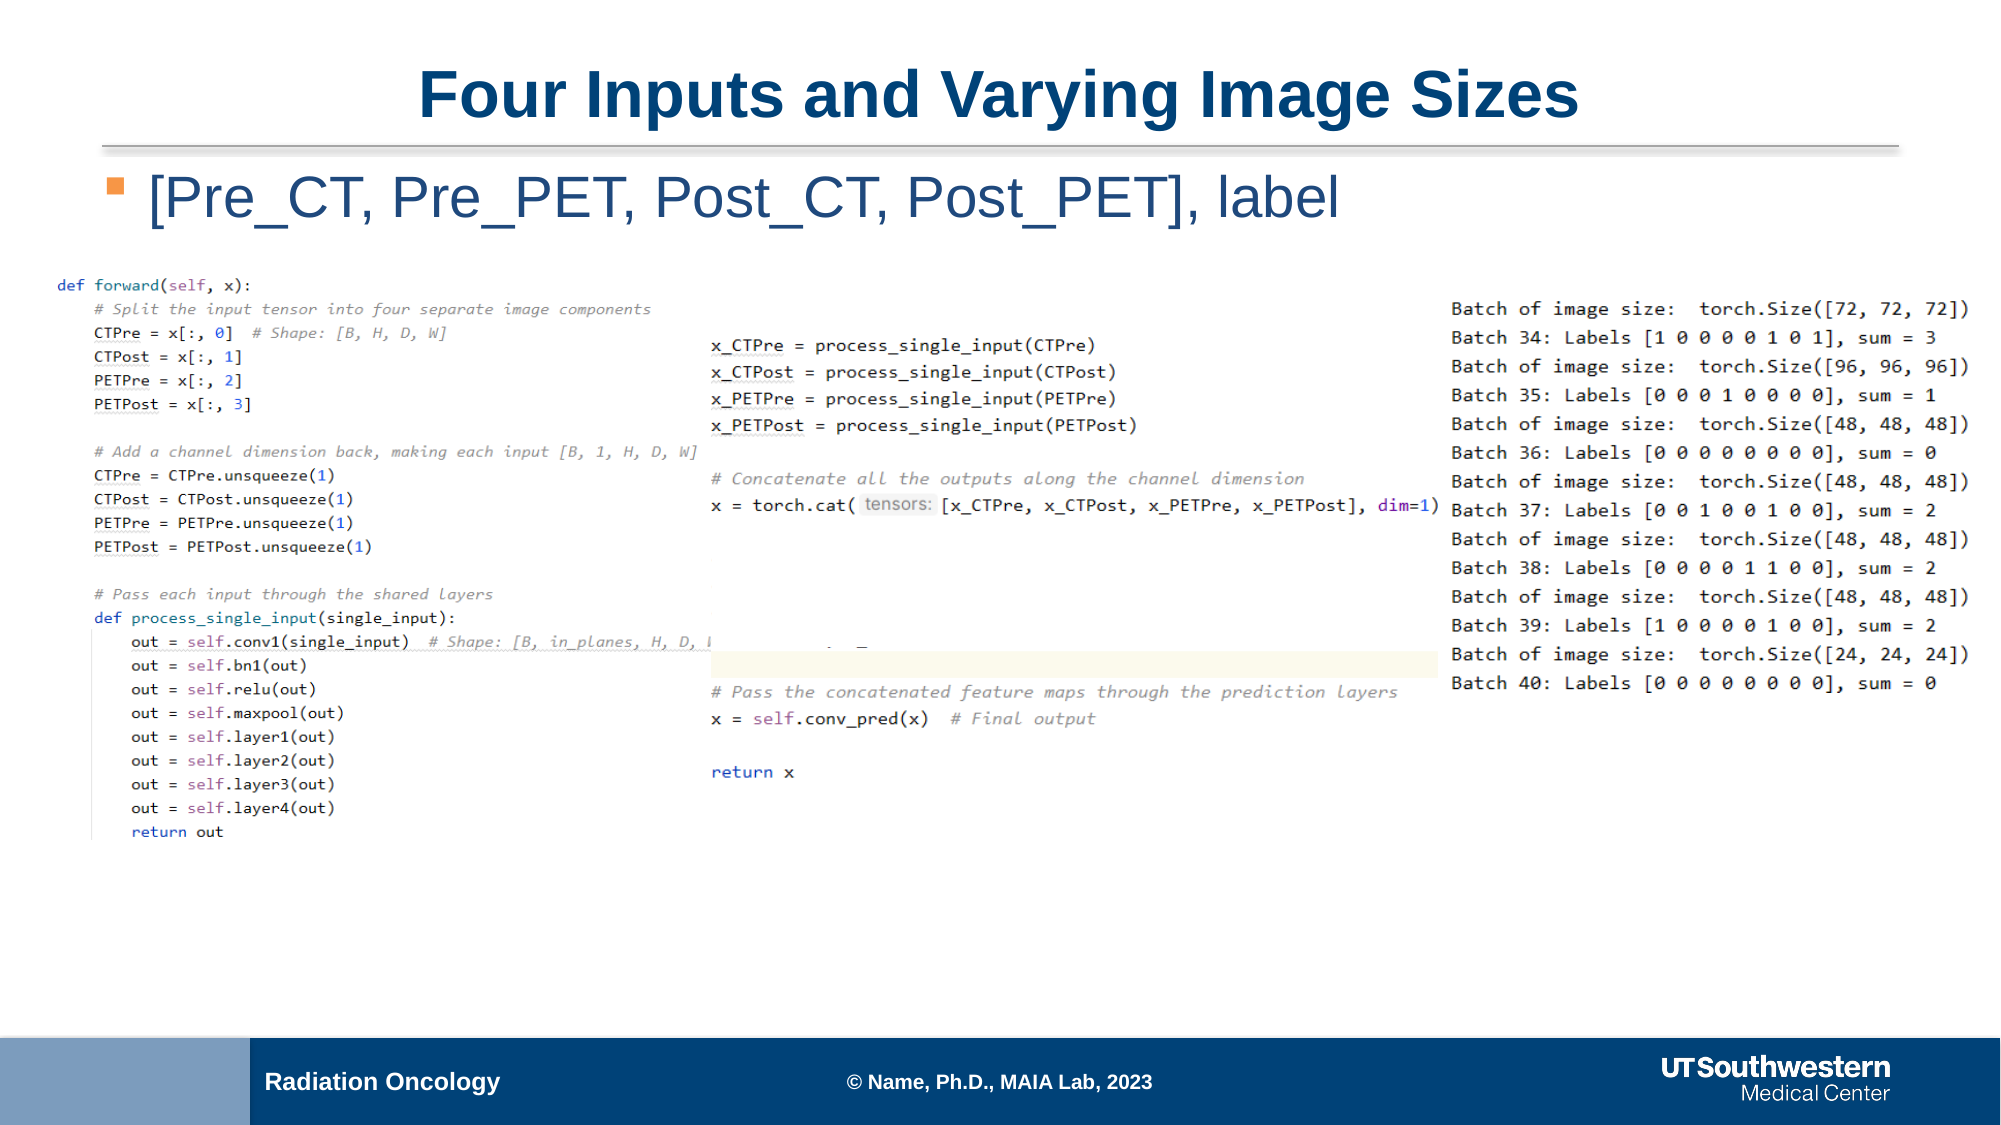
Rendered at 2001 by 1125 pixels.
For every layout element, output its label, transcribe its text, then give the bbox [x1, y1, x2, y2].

picture [57, 276, 1438, 840]
picture [1648, 1043, 1904, 1117]
title Four Inputs and Varying Image Sizes [101, 37, 1899, 131]
picture [1450, 299, 1969, 693]
list [Pre_CT, Pre_PET, Post_CT, Post_PET], label [101, 158, 1899, 1014]
footer © Name, Ph.D., MAIA Lab, 2023 [600, 1051, 1400, 1112]
